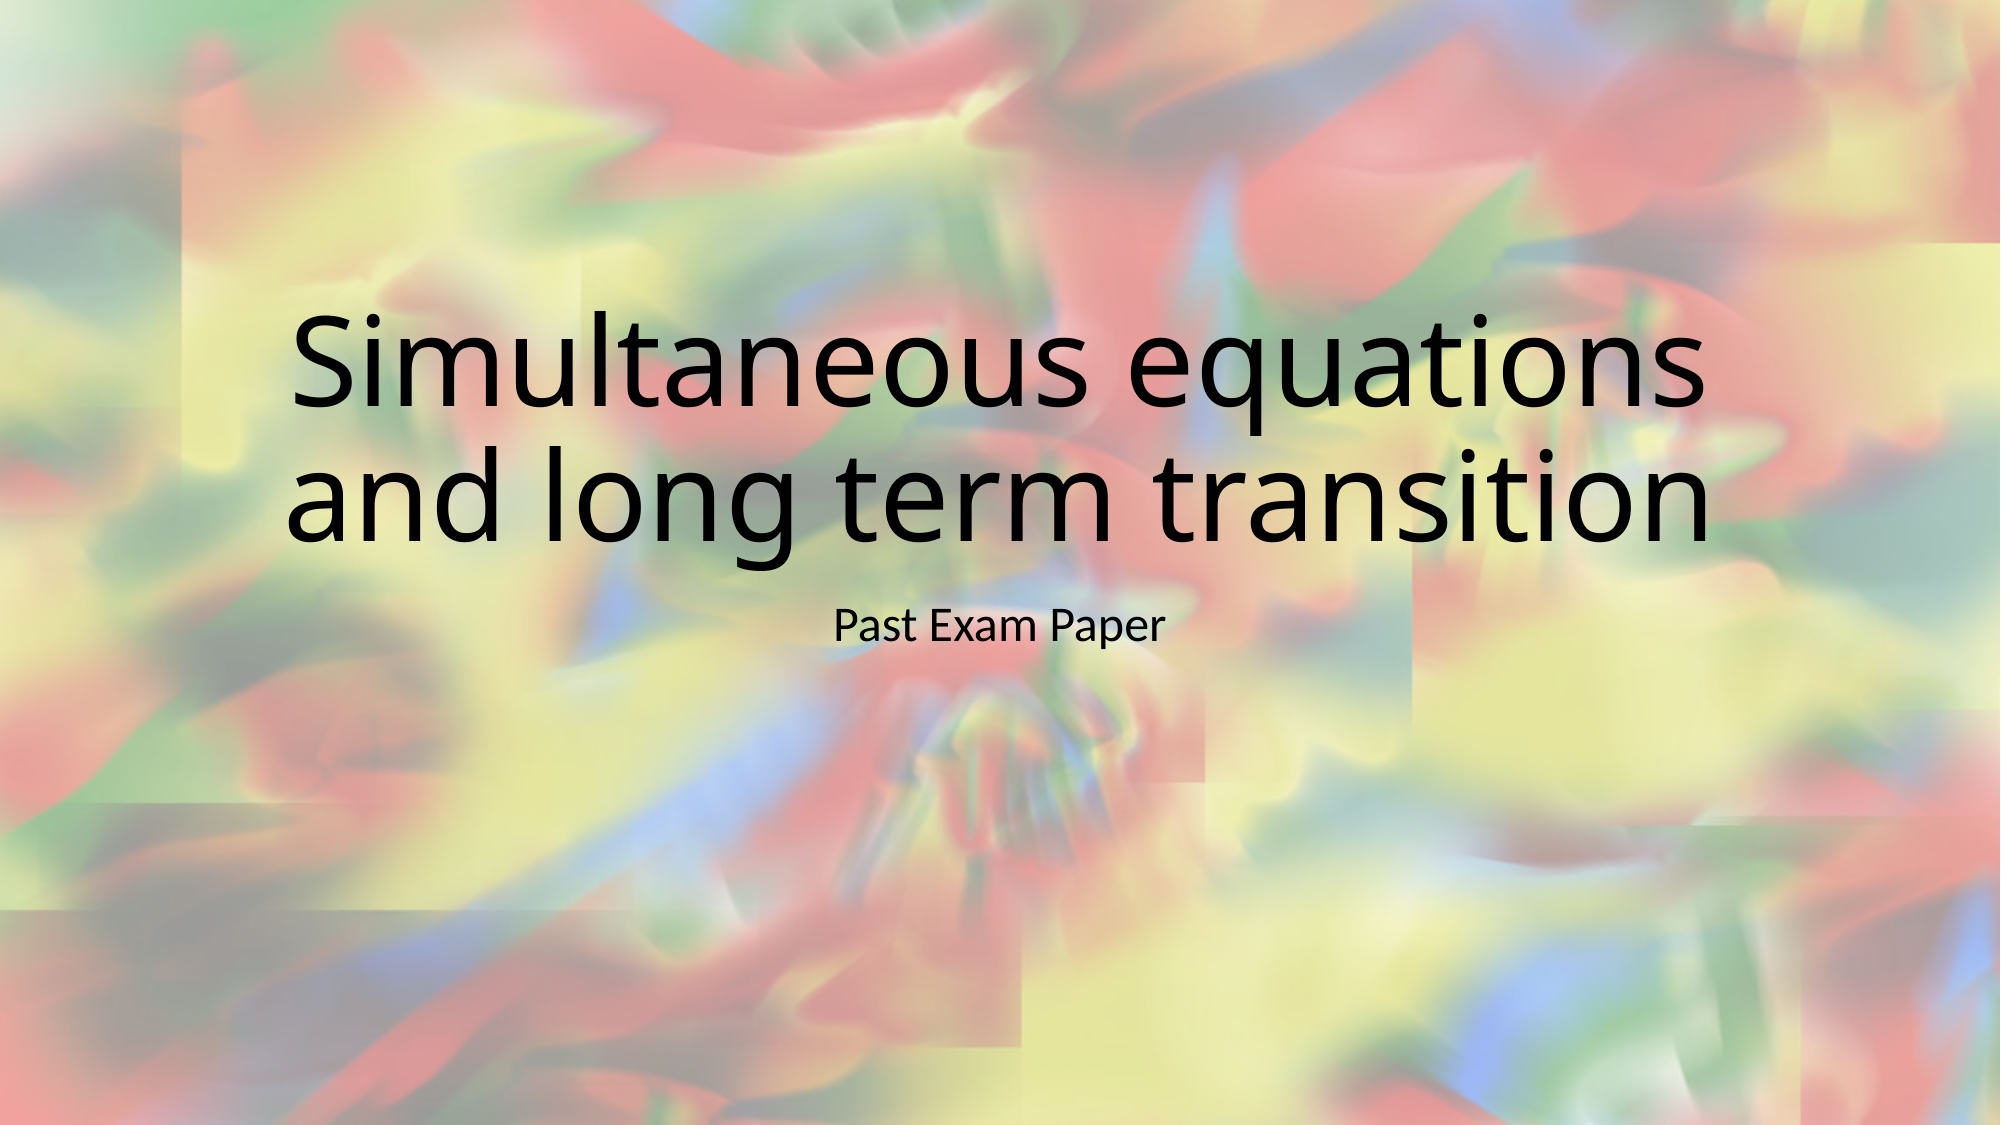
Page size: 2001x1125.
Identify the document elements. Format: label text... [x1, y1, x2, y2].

subtitle Past Exam Paper [249, 590, 1750, 863]
title Simultaneous equations and long term transition [249, 184, 1750, 576]
